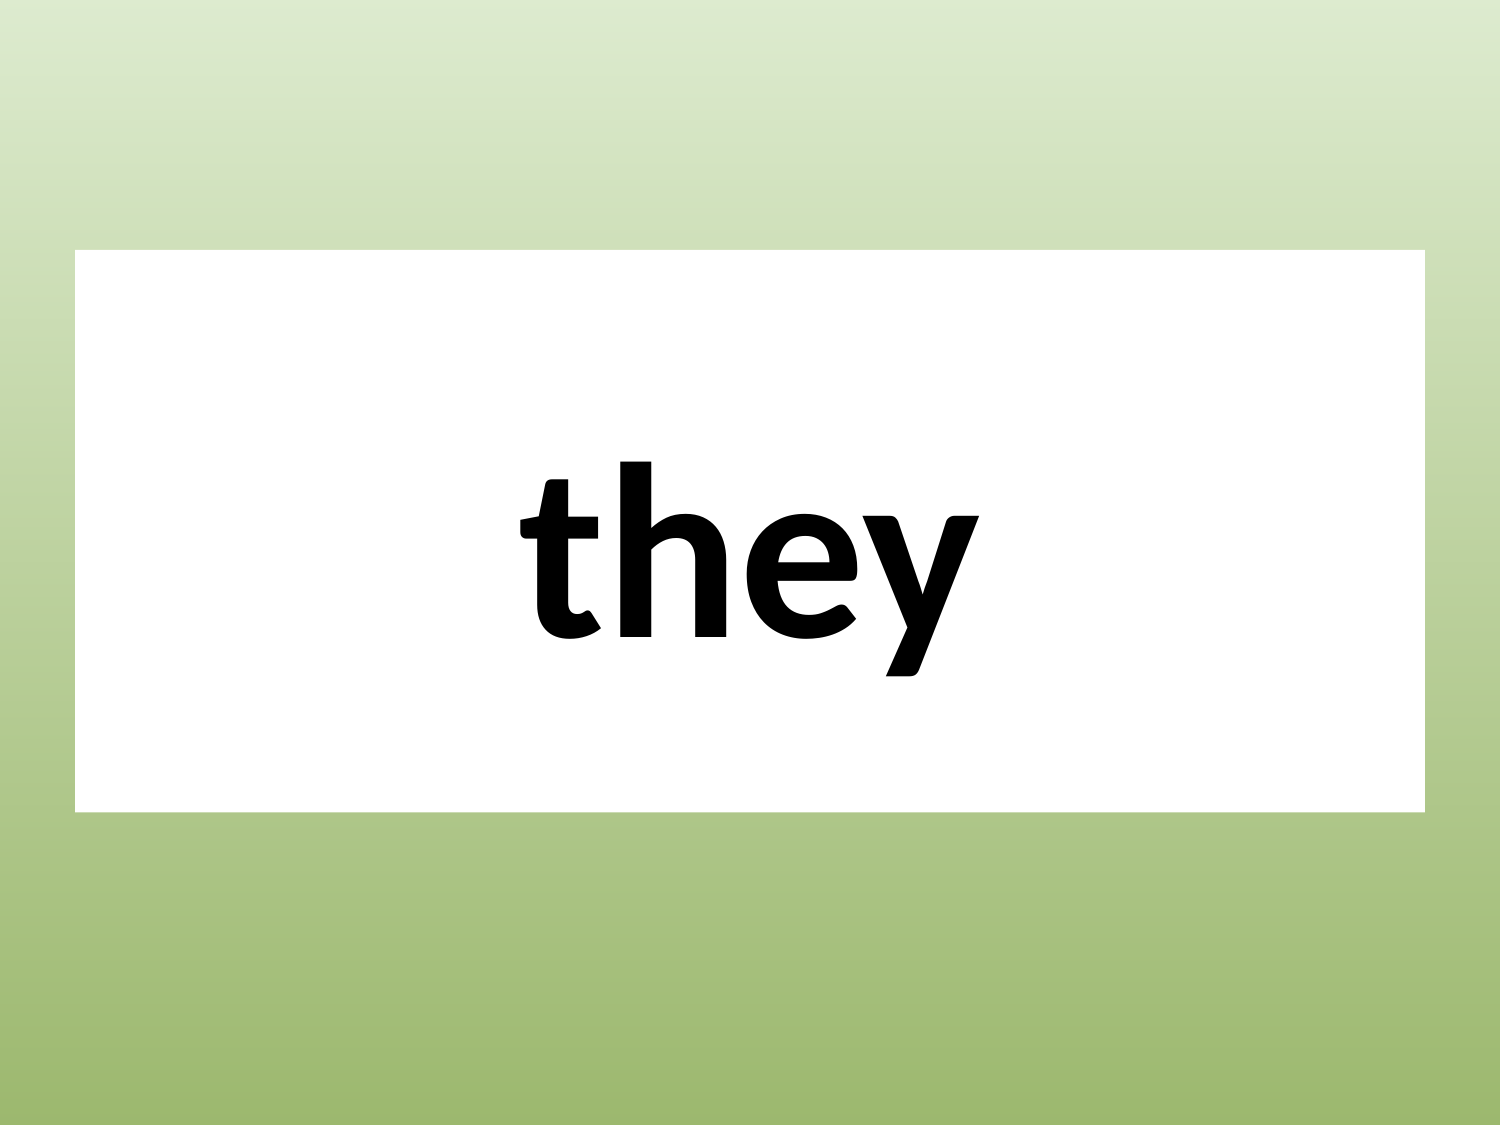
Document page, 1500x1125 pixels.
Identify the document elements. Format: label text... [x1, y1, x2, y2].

list they [75, 249, 1425, 813]
